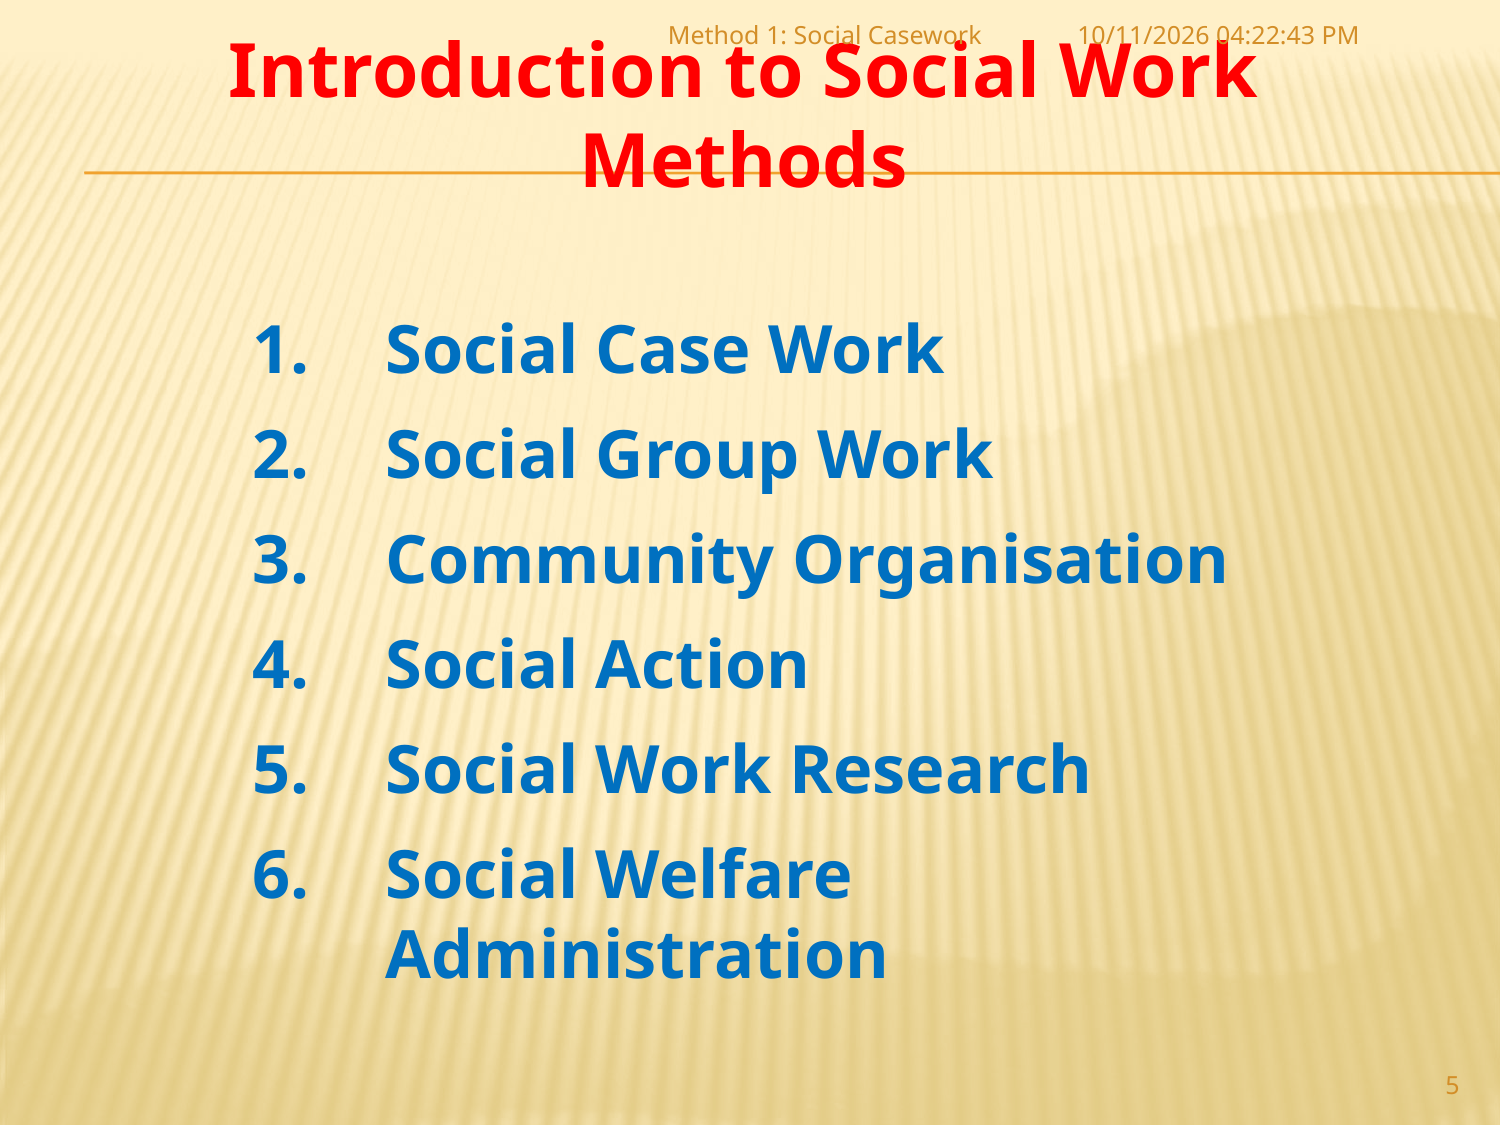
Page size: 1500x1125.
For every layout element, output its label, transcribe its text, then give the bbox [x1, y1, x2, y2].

slide_number 5 [1350, 1061, 1475, 1103]
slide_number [1063, 12, 1475, 60]
text_box Social Case Work Social Group Work Community Organisation Social Action Social Work Research Social Welfare Administration [237, 299, 1350, 1013]
footer Method 1: Social Casework [587, 12, 1063, 60]
text_box Introduction to Social Work Methods [62, 0, 1425, 225]
